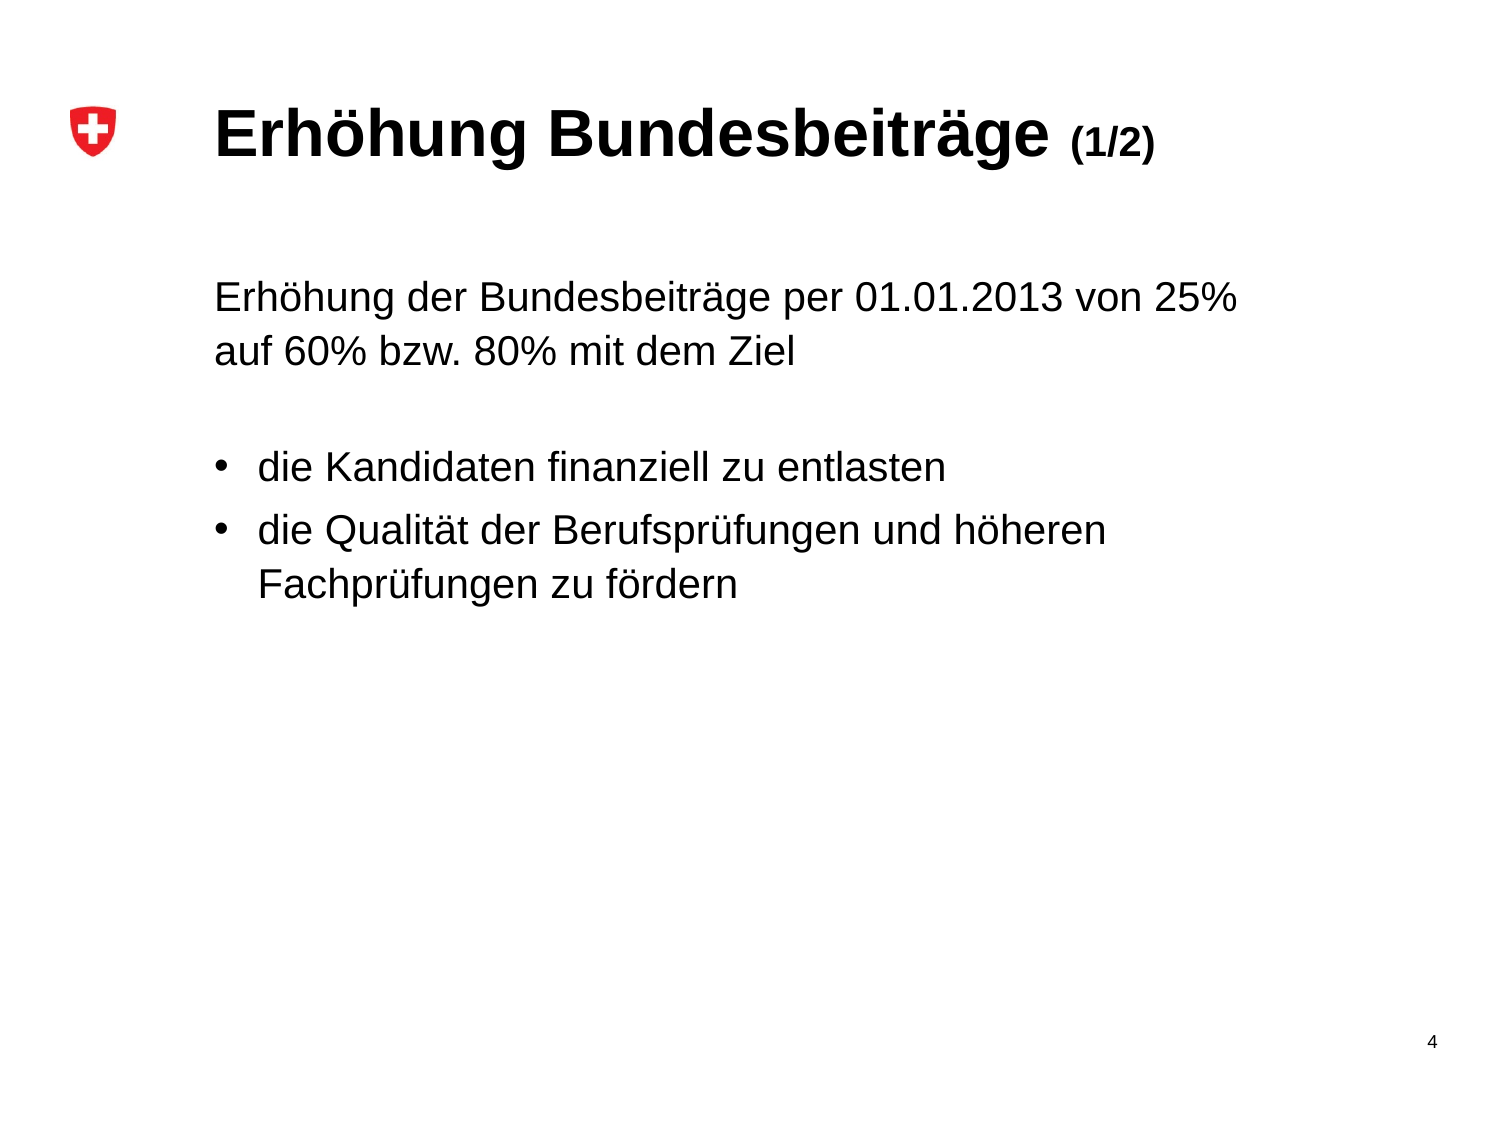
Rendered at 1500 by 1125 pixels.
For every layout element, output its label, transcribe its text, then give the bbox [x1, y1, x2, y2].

slide_number 4 [1086, 1019, 1454, 1080]
list Erhöhung der Bundesbeiträge per 01.01.2013 von 25% auf 60% bzw. 80% mit dem Ziel die Kandidaten finanziell zu entlasten die Qualität der Berufsprüfungen und höheren Fachprüfungen zu fördern [199, 257, 1383, 634]
title Erhöhung Bundesbeiträge (1/2) [199, 82, 1471, 200]
picture [70, 105, 119, 163]
